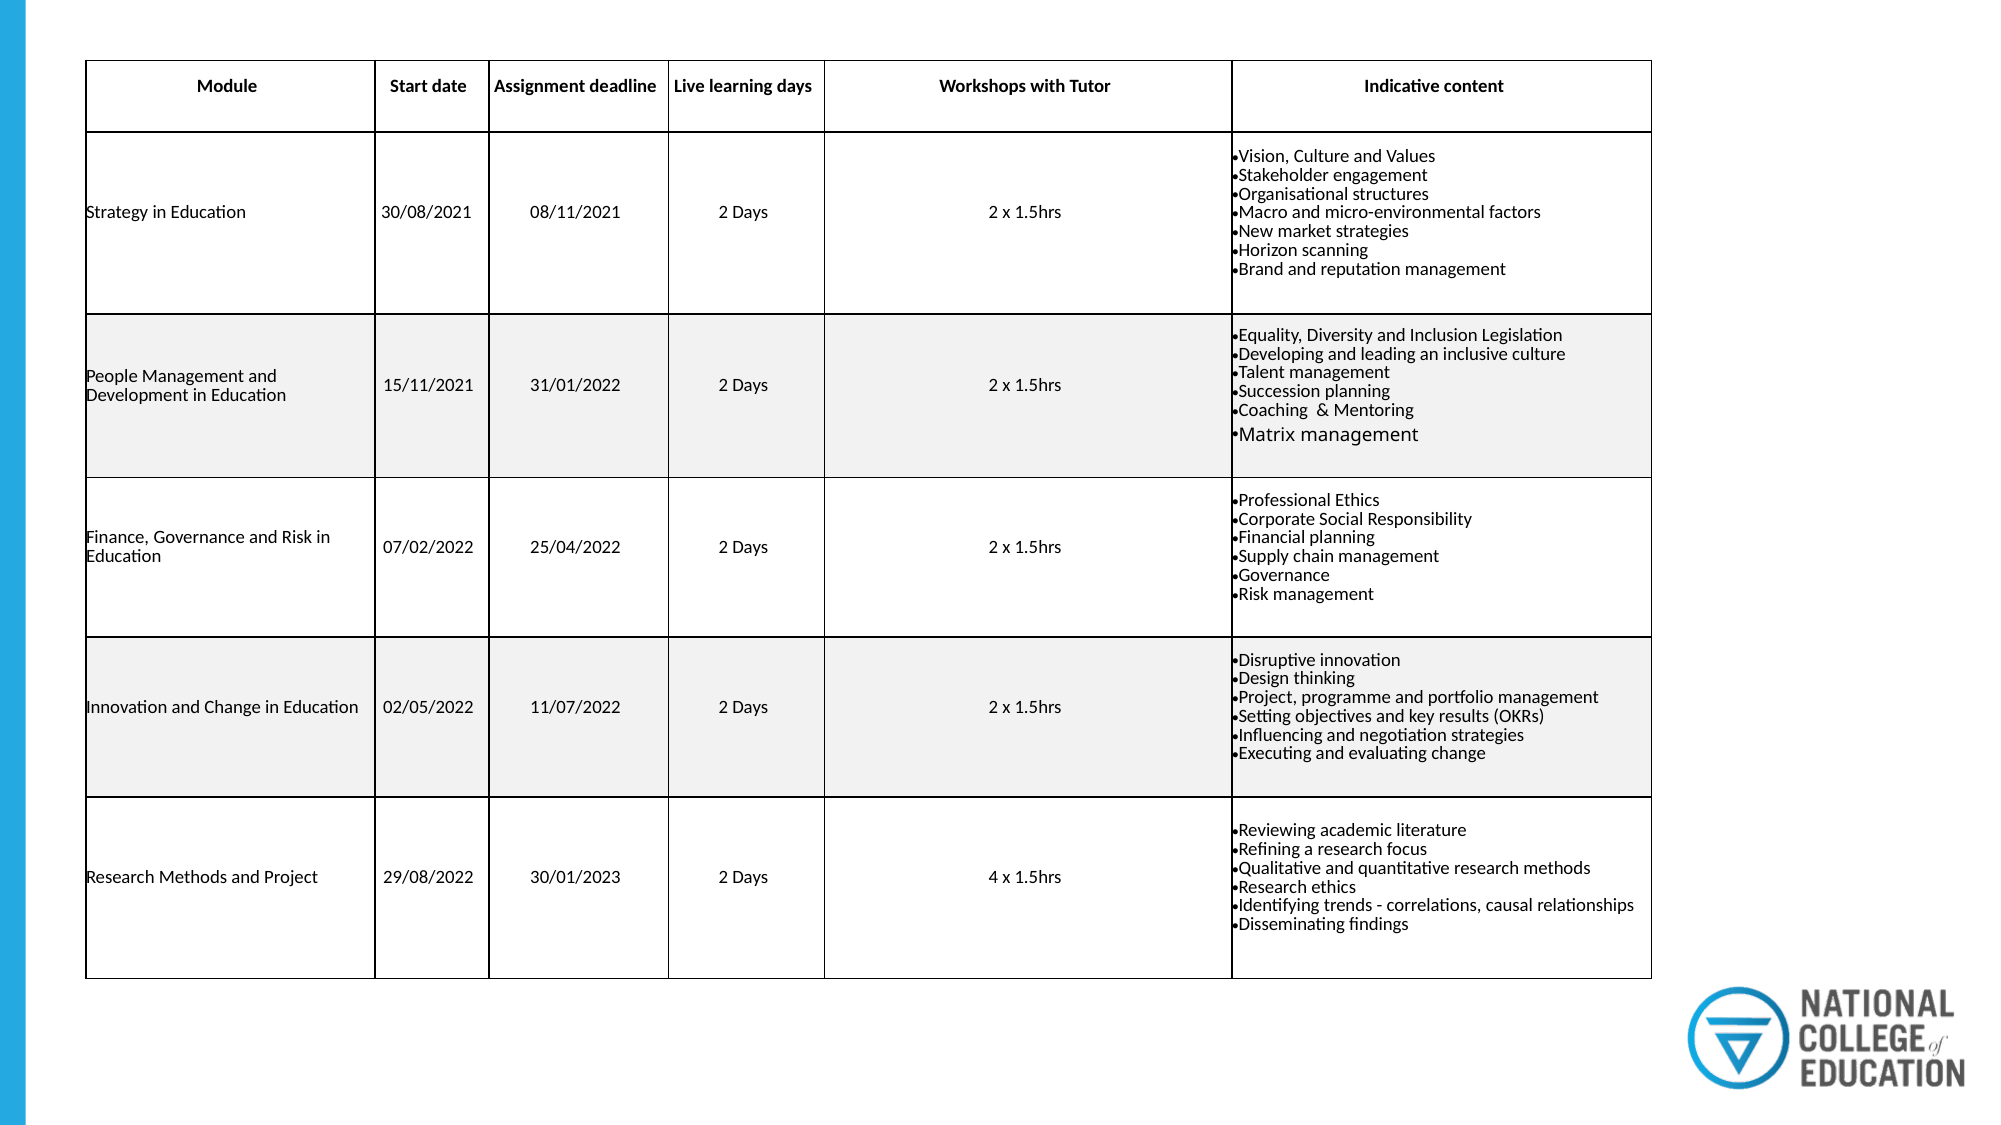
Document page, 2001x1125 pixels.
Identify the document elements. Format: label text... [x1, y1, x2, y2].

table_cell 2 Days [669, 133, 824, 313]
table_cell 2 Days [669, 315, 824, 477]
table_cell 30/08/2021 [376, 133, 488, 313]
table_cell Research Methods and Project [87, 798, 374, 978]
table_cell 08/11/2021 [490, 133, 668, 313]
table_cell 2 x 1.5hrs [825, 478, 1231, 636]
table_cell Reviewing academic literature Refining a research focus Qualitative and quantitative research methods Research ethics Identifying trends - correlations, causal relationships Disseminating findings [1233, 798, 1651, 978]
table_header Assignment deadline [490, 61, 668, 131]
table_header Live learning days [669, 61, 824, 131]
table_cell Innovation and Change in Education [87, 638, 374, 796]
table_cell Vision, Culture and Values Stakeholder engagement Organisational structures Macro and micro-environmental factors New market strategies Horizon scanning Brand and reputation management [1233, 133, 1651, 313]
table_header Workshops with Tutor [825, 61, 1231, 131]
table_cell 2 Days [669, 478, 824, 636]
table_cell 29/08/2022 [376, 798, 488, 978]
table_cell 2 Days [669, 798, 824, 978]
table_cell 07/02/2022 [376, 478, 488, 636]
table_header Indicative content [1233, 61, 1651, 131]
table_cell People Management and Development in Education [87, 315, 374, 477]
table_cell Equality, Diversity and Inclusion Legislation Developing and leading an inclusive culture Talent management Succession planning Coaching & Mentoring Matrix management [1233, 315, 1651, 477]
table_cell Professional Ethics Corporate Social Responsibility Financial planning Supply chain management Governance Risk management [1233, 478, 1651, 636]
table_cell 30/01/2023 [490, 798, 668, 978]
table_cell 31/01/2022 [490, 315, 668, 477]
table_header Start date [376, 61, 488, 131]
table_cell 15/11/2021 [376, 315, 488, 477]
table_cell 25/04/2022 [490, 478, 668, 636]
table_cell 2 x 1.5hrs [825, 638, 1231, 796]
table_cell 2 Days [669, 638, 824, 796]
table_cell 4 x 1.5hrs [825, 798, 1231, 978]
table_cell 2 x 1.5hrs [825, 315, 1231, 477]
table_cell 2 x 1.5hrs [825, 133, 1231, 313]
table_cell Finance, Governance and Risk in Education [87, 478, 374, 636]
picture [1668, 967, 1984, 1109]
table_cell Strategy in Education [87, 133, 374, 313]
table_cell 02/05/2022 [376, 638, 488, 796]
table_header Module [87, 61, 374, 131]
table_cell Disruptive innovation Design thinking Project, programme and portfolio management Setting objectives and key results (OKRs) Influencing and negotiation strategies Executing and evaluating change [1233, 638, 1651, 796]
table_cell 11/07/2022 [490, 638, 668, 796]
